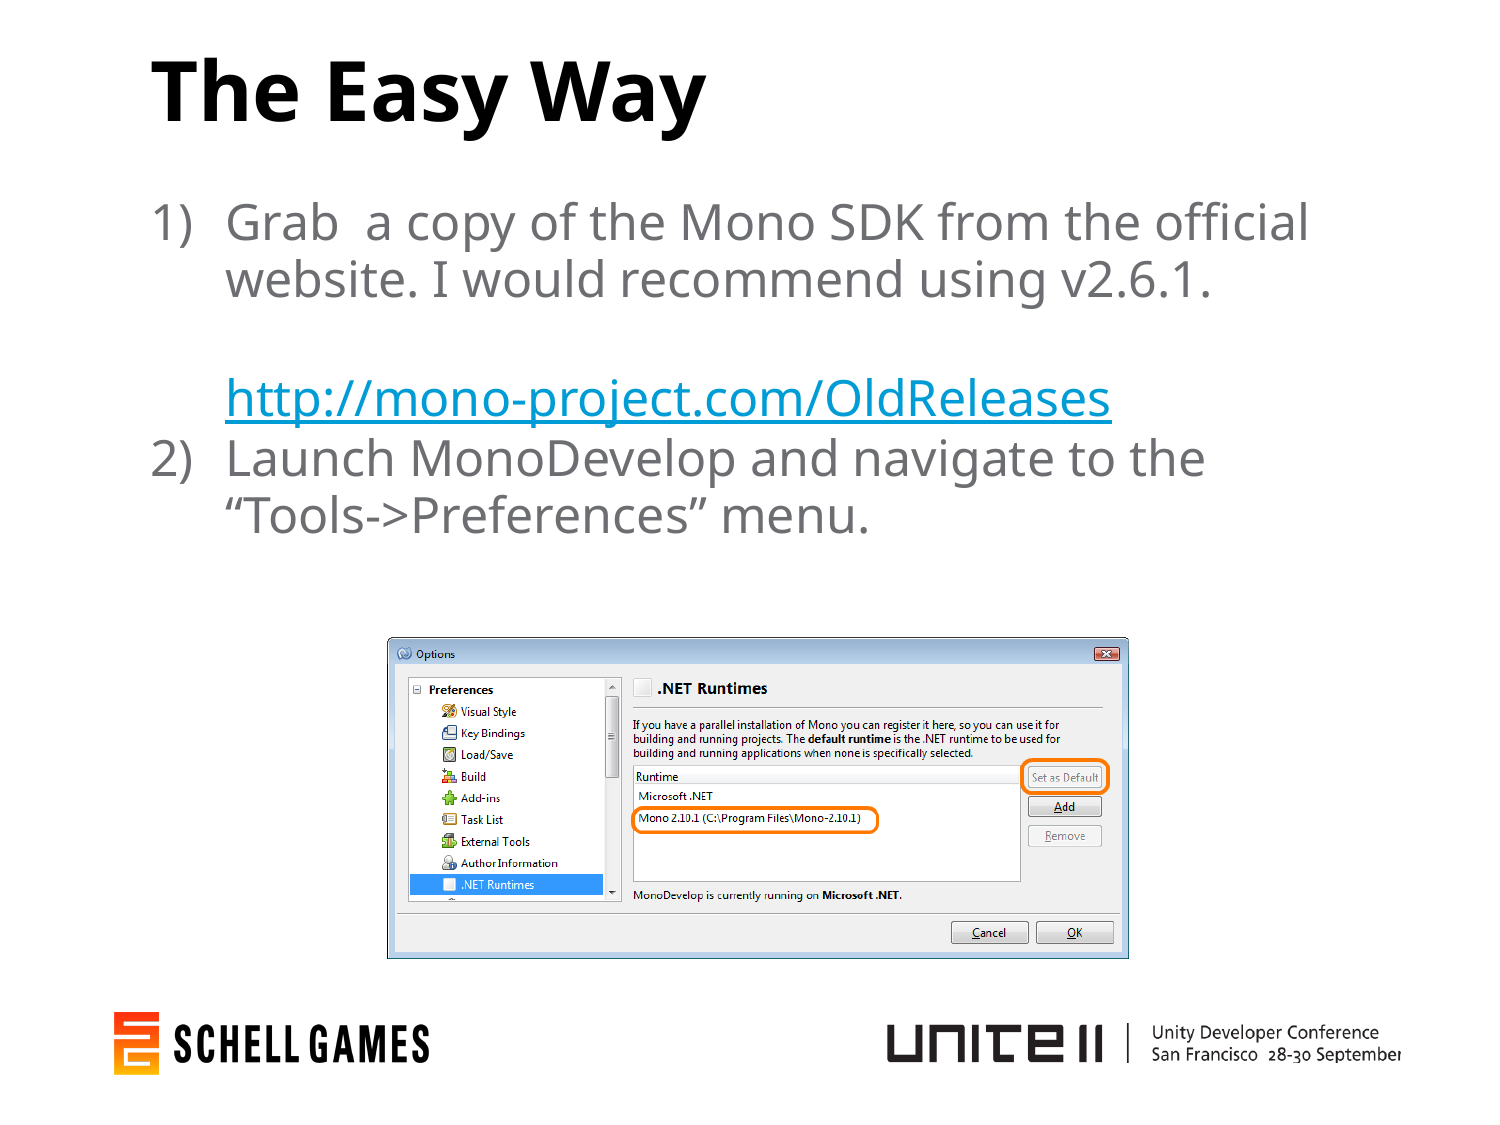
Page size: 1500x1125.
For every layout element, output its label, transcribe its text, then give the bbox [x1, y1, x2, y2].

picture [174, 1024, 429, 1063]
picture [114, 1012, 159, 1075]
picture [387, 637, 1130, 960]
title The Easy Way [150, 45, 1350, 182]
list Grab a copy of the Mono SDK from the official website. I would recommend using v2.6.1. http://mono-project.com/OldReleases Launch MonoDevelop and navigate to the “Tools->Preferences” menu. [150, 195, 1350, 625]
